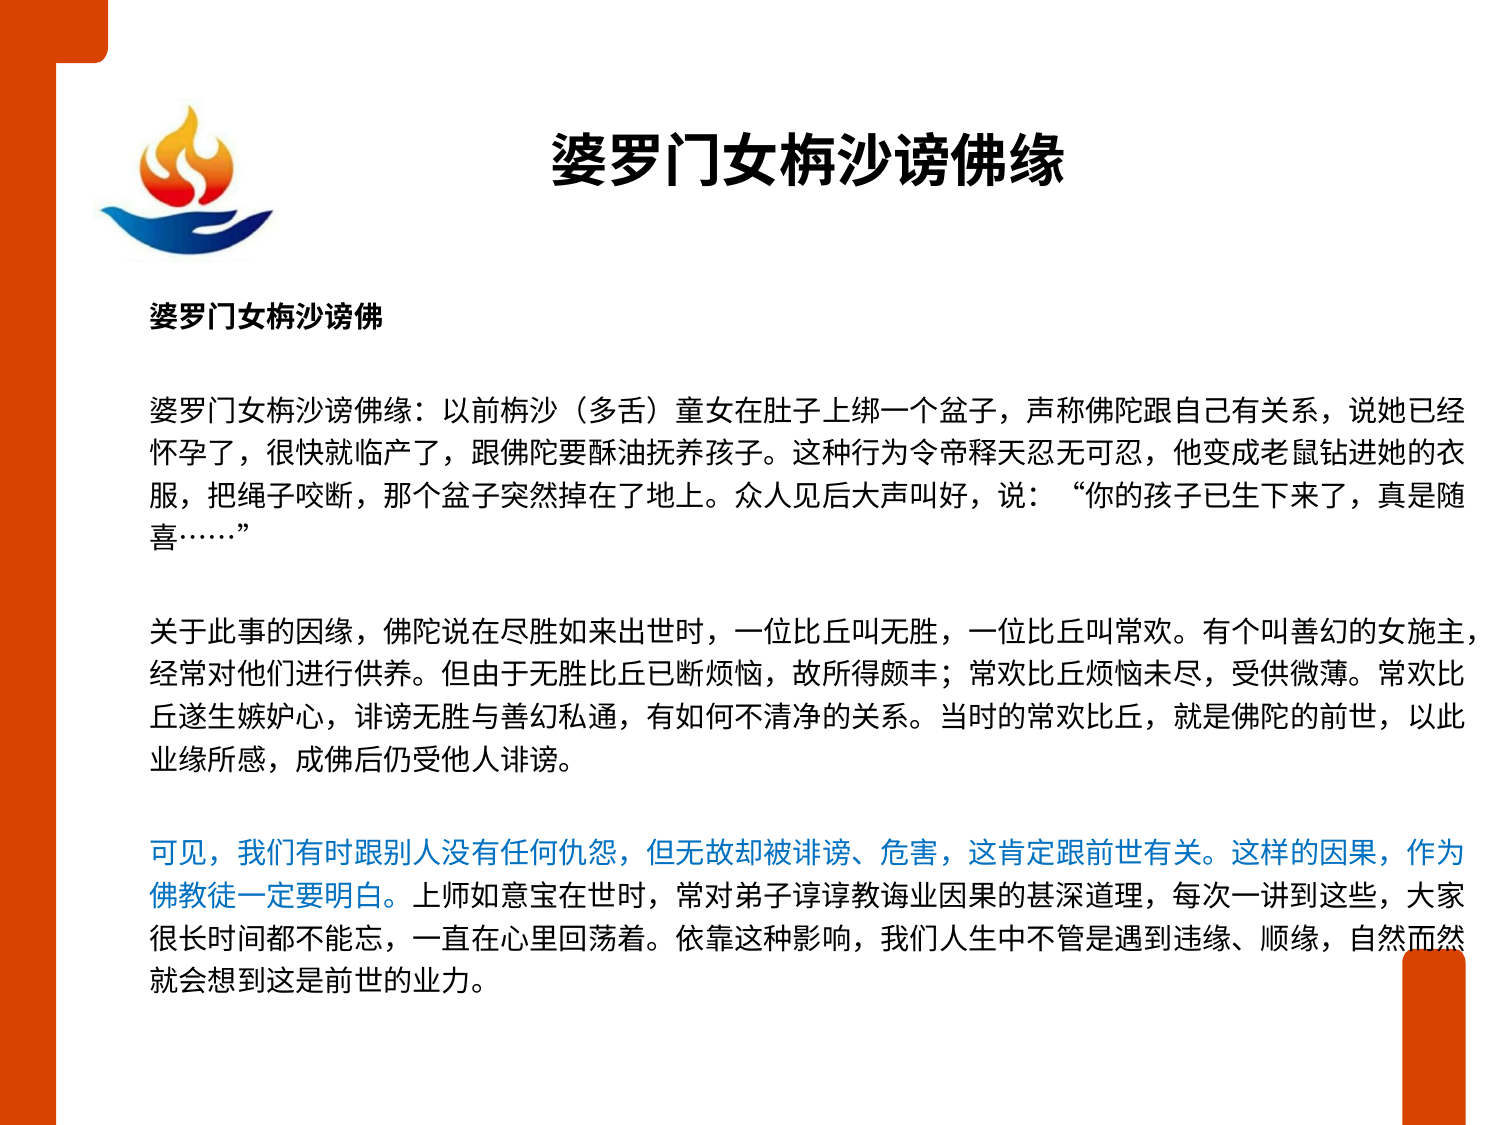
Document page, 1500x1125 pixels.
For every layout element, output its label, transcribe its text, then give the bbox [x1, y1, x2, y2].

text_box [1401, 1027, 1467, 1125]
text_box 婆罗门女栴沙谤佛缘 [281, 106, 1482, 285]
text_box 婆罗门女栴沙谤佛 婆罗门女栴沙谤佛缘：以前栴沙（多舌）童女在肚子上绑一个盆子，声称佛陀跟自己有关系，说她已经怀孕了，很快就临产了，跟佛陀要酥油抚养孩子。这种行为令帝释天忍无可忍，他变成老鼠钻进她的衣服，把绳子咬断，那个盆子突然掉在了地上。众人见后大声叫好，说：“你的孩子已生下来了，真是随喜……” 关于此事的因缘，佛陀说在尽胜如来出世时，一位比丘叫无胜，一位比丘叫常欢。有个叫善幻的女施主，经常对他们进行供养。但由于无胜比丘已断烦恼，故所得颇丰；常欢比丘烦恼未尽，受供微薄。常欢比丘遂生嫉妒心，诽谤无胜与善幻私通，有如何不清净的关系。当时的常欢比丘，就是佛陀的前世，以此业缘所感，成佛后仍受他人诽谤。 可见，我们有时跟别人没有任何仇怨，但无故却被诽谤、危害，这肯定跟前世有关。这样的因果，作为佛教徒一定要明白。上师如意宝在世时，常对弟子谆谆教诲业因果的甚深道理，每次一讲到这些，大家很长时间都不能忘，一直在心里回荡着。依靠这种影响，我们人生中不管是遇到违缘、顺缘，自然而然就会想到这是前世的业力。 [134, 285, 1482, 1027]
picture [93, 98, 281, 286]
text_box [0, 0, 57, 1125]
text_box [57, 0, 110, 65]
